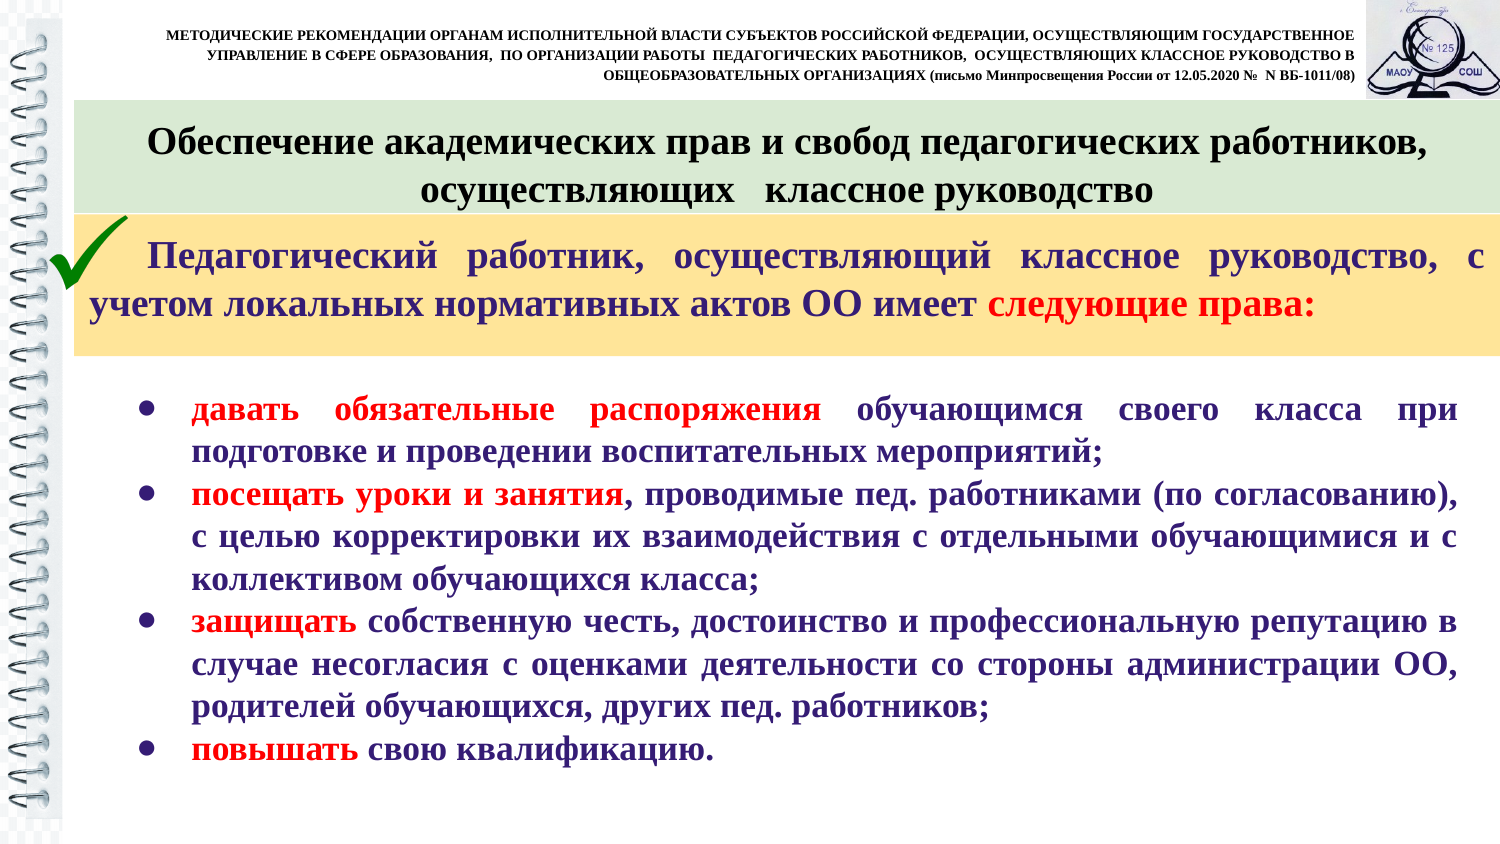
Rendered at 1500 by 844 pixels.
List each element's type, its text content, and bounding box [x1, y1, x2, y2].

text_box давать обязательные распоряжения обучающимся своего класса при подготовке и проведении воспитательных мероприятий; посещать уроки и занятия, проводимые пед. работниками (по согласованию), с целью корректировки их взаимодействия с отдельными обучающимися и с коллективом обучающихся класса; защищать собственную честь, достоинство и профессиональную репутацию в случае несогласия с оценками деятельности со стороны администрации ОО, родителей обучающихся, других пед. работников; повышать свою квалификацию. [101, 369, 1474, 797]
picture [0, 0, 135, 844]
text_box [66, 300, 999, 742]
text_box Педагогический работник, осуществляющий классное руководство, с учетом локальных нормативных актов ОО имеет следующие права: [74, 214, 1500, 357]
picture [1365, 0, 1500, 99]
title МЕТОДИЧЕСКИЕ РЕКОМЕНДАЦИИ ОРГАНАМ ИСПОЛНИТЕЛЬНОЙ ВЛАСТИ СУБЪЕКТОВ РОССИЙСКОЙ ФЕДЕРАЦИИ, ОСУЩЕСТВЛЯЮЩИМ ГОСУДАРСТВЕННОЕ УПРАВЛЕНИЕ В СФЕРЕ ОБРАЗОВАНИЯ, ПО ОРГАНИЗАЦИИ РАБОТЫ ПЕДАГОГИЧЕСКИХ РАБОТНИКОВ, ОСУЩЕСТВЛЯЮЩИХ КЛАССНОЕ РУКОВОДСТВО В ОБЩЕОБРАЗОВАТЕЛЬНЫХ ОРГАНИЗАЦИЯХ (письмо Минпросвещения России от 12.05.2020 № N ВБ-1011/08) [137, 0, 1363, 99]
text_box Обеспечение академических прав и свобод педагогических работников, осуществляющих классное руководство [74, 100, 1500, 213]
